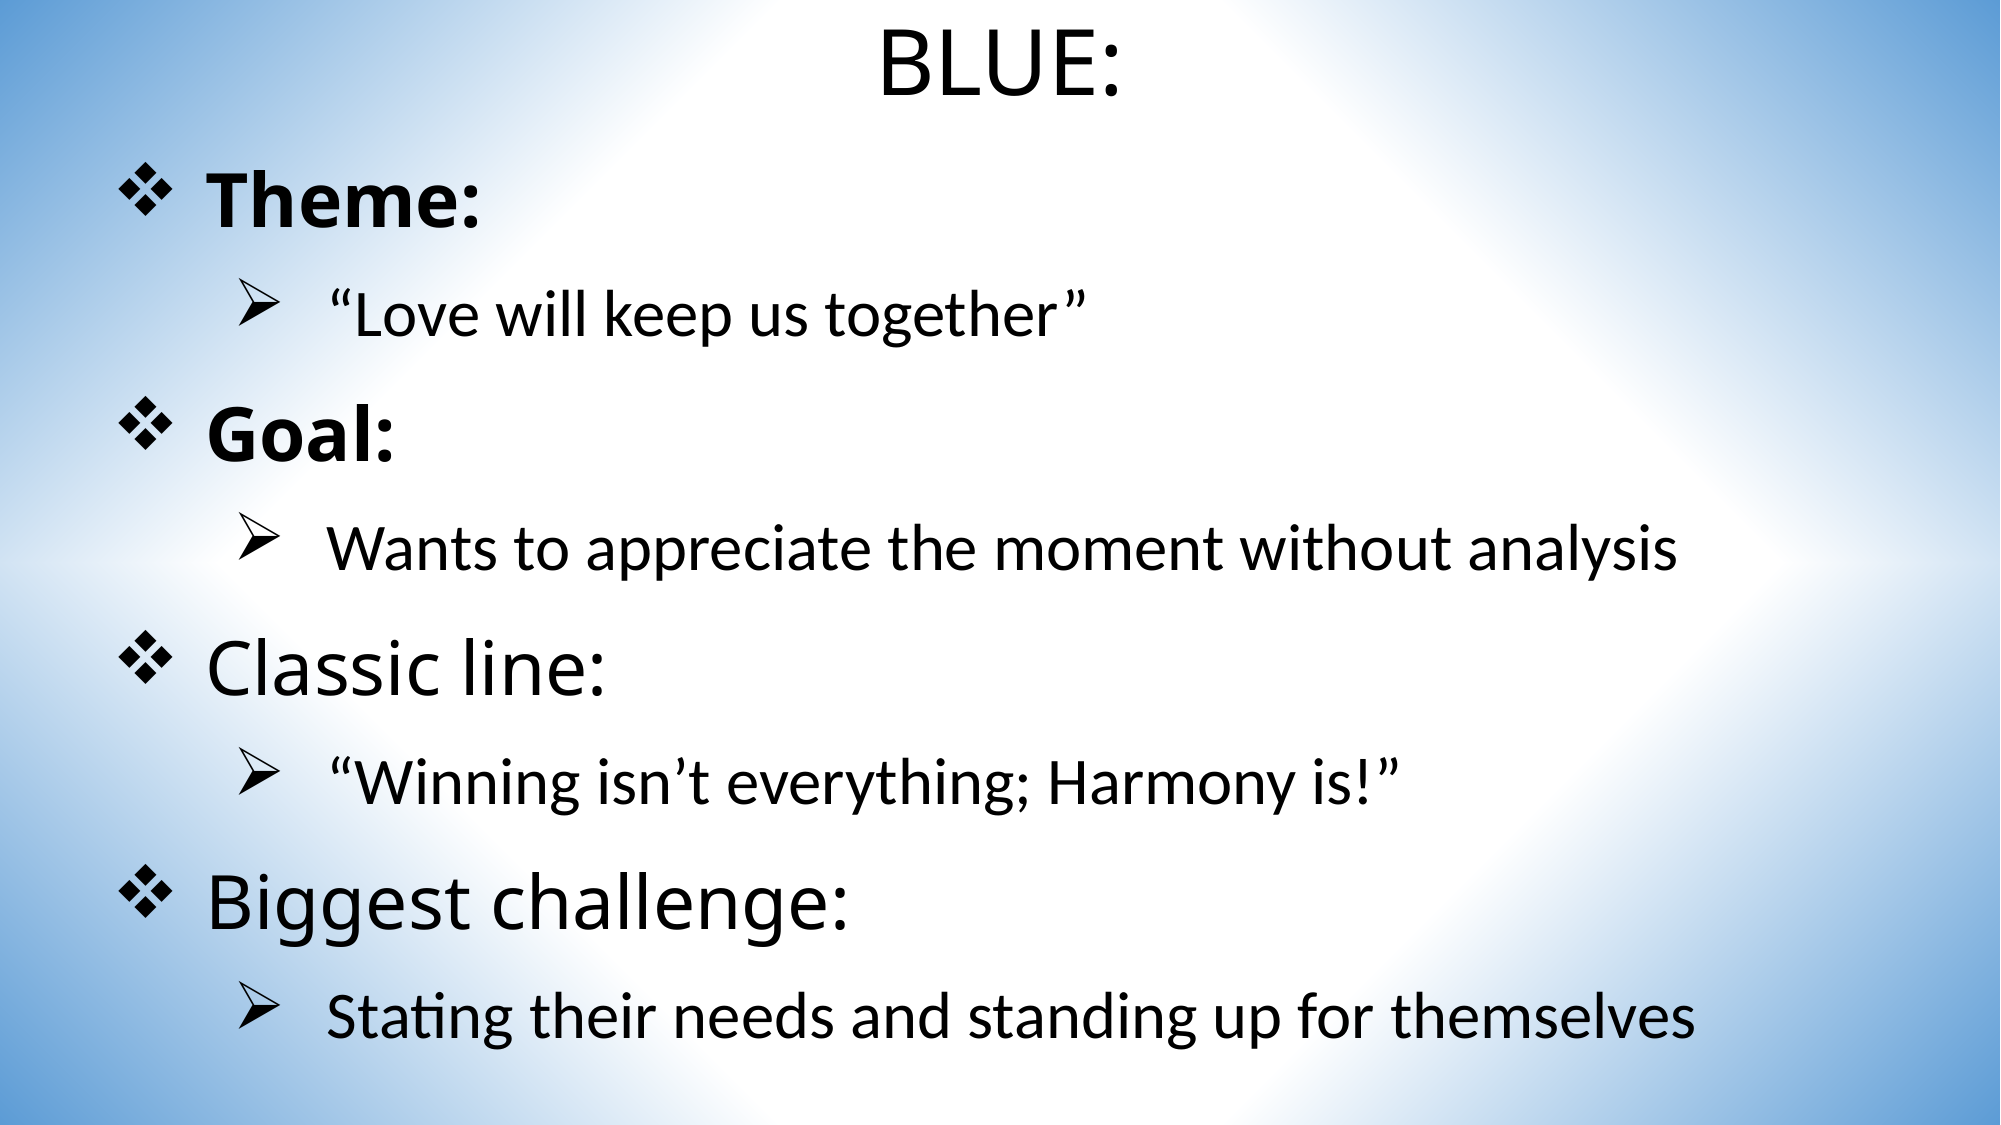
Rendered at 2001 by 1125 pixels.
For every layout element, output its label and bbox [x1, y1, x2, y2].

text_box [0, 0, 2000, 1125]
